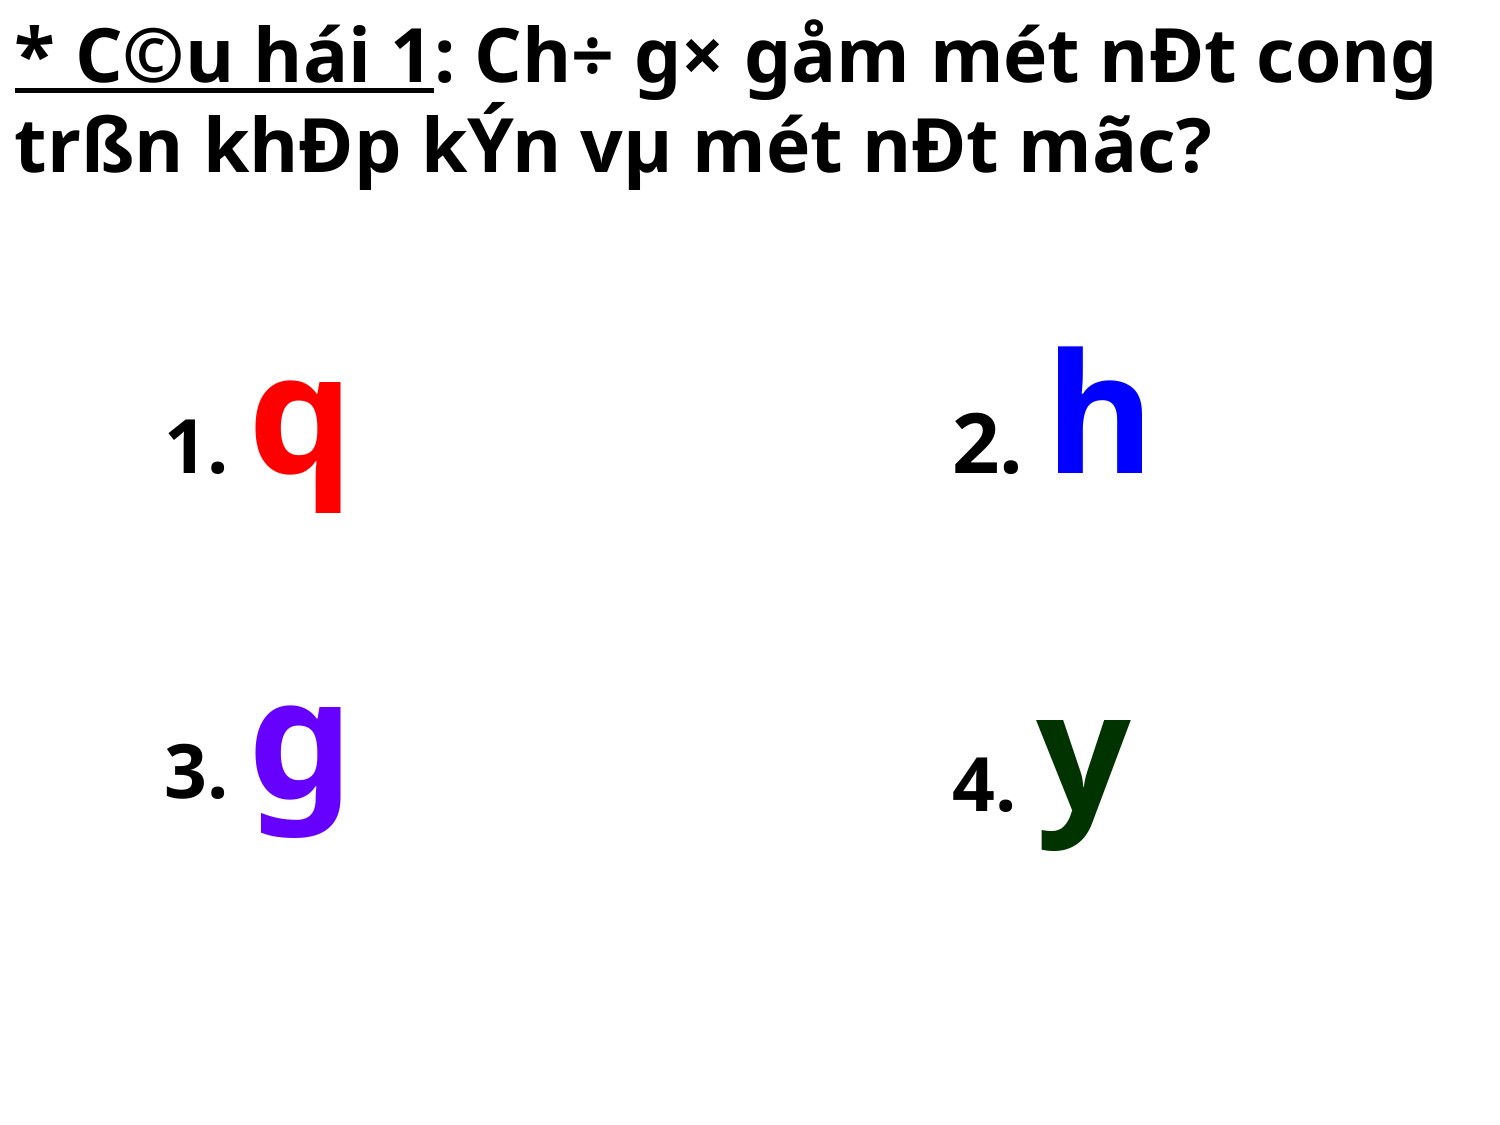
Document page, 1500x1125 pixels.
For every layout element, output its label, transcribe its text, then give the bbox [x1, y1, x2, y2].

text_box 1. q [149, 299, 450, 515]
text_box 4. y [937, 637, 1238, 853]
text_box 2. h [937, 299, 1175, 515]
text_box 3. g [149, 624, 450, 840]
text_box * C©u hái 1: Ch÷ g× gåm mét nÐt cong trßn khÐp kÝn vµ mét nÐt mãc? [0, 0, 1500, 195]
